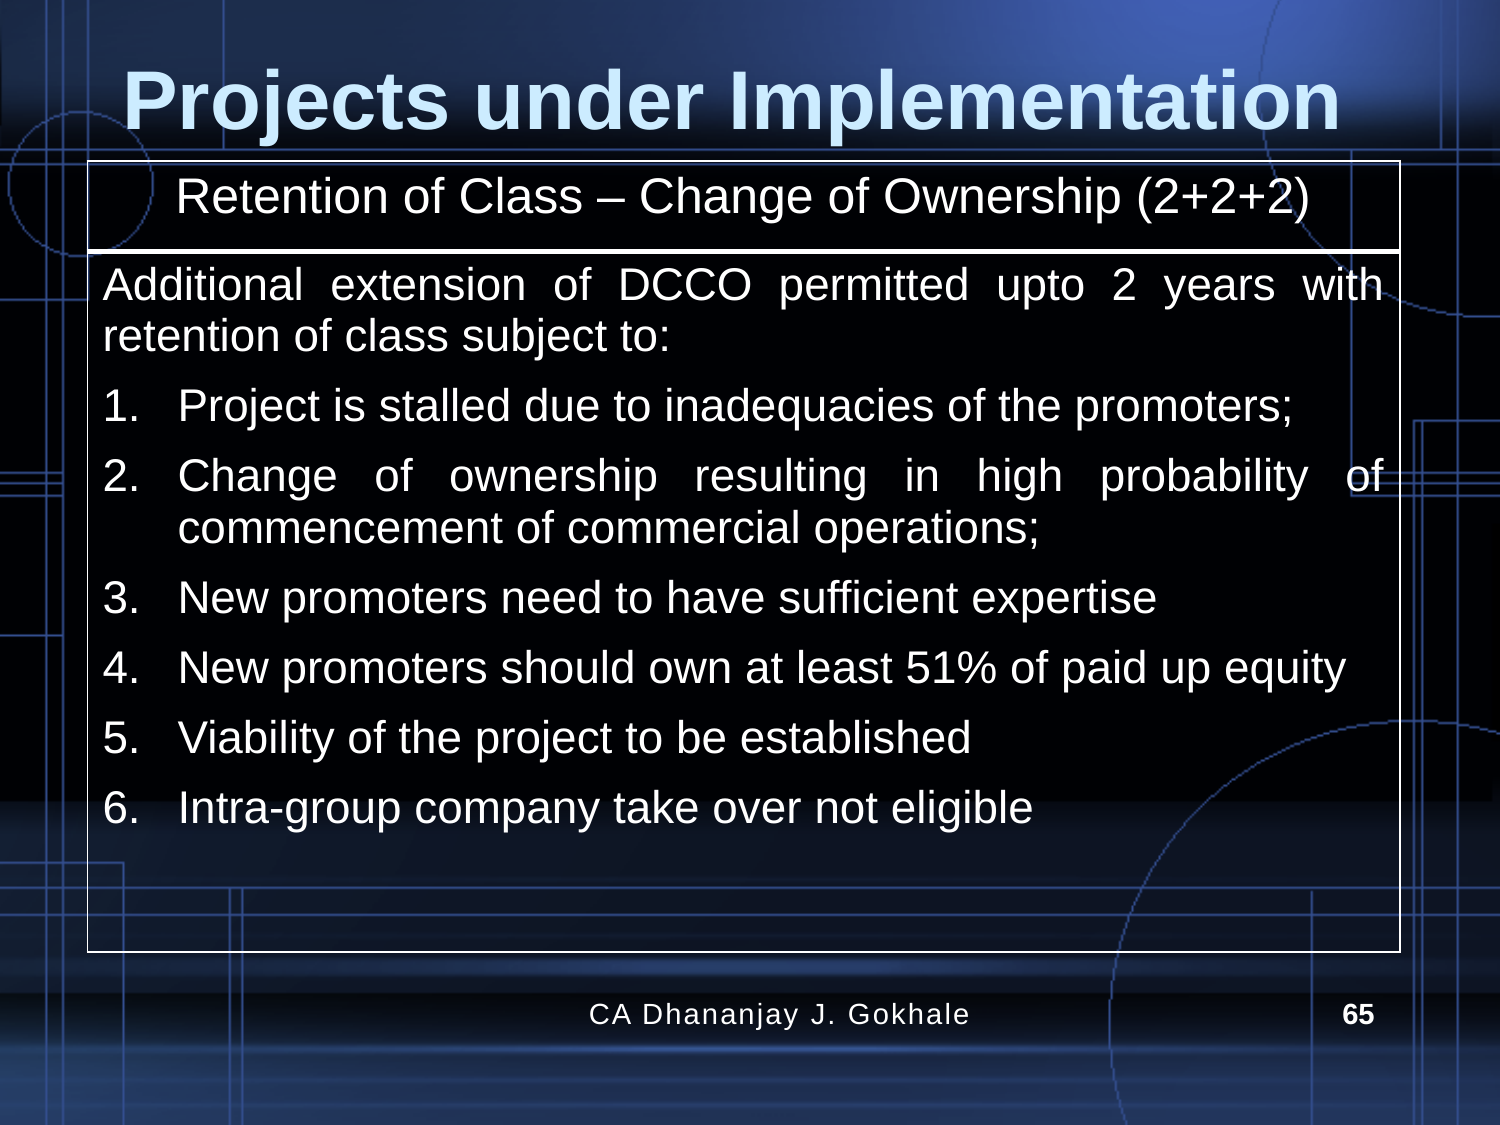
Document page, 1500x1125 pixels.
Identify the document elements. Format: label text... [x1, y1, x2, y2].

title Projects under Implementation [76, 42, 1390, 150]
table_cell Additional extension of DCCO permitted upto 2 years with retention of class subject to: Project is stalled due to inadequacies of the promoters; Change of ownership resulting in high probability of commencement of commercial operations; New promoters need to have sufficient expertise New promoters should own at least 51% of paid up equity Viability of the project to be established Intra-group company take over not eligible [88, 254, 1399, 951]
table_header Retention of Class – Change of Ownership (2+2+2) [88, 162, 1399, 249]
slide_number 65 [1316, 987, 1401, 1063]
picture [0, 0, 1500, 1125]
footer CA Dhananjay J. Gokhale [253, 987, 1306, 1048]
